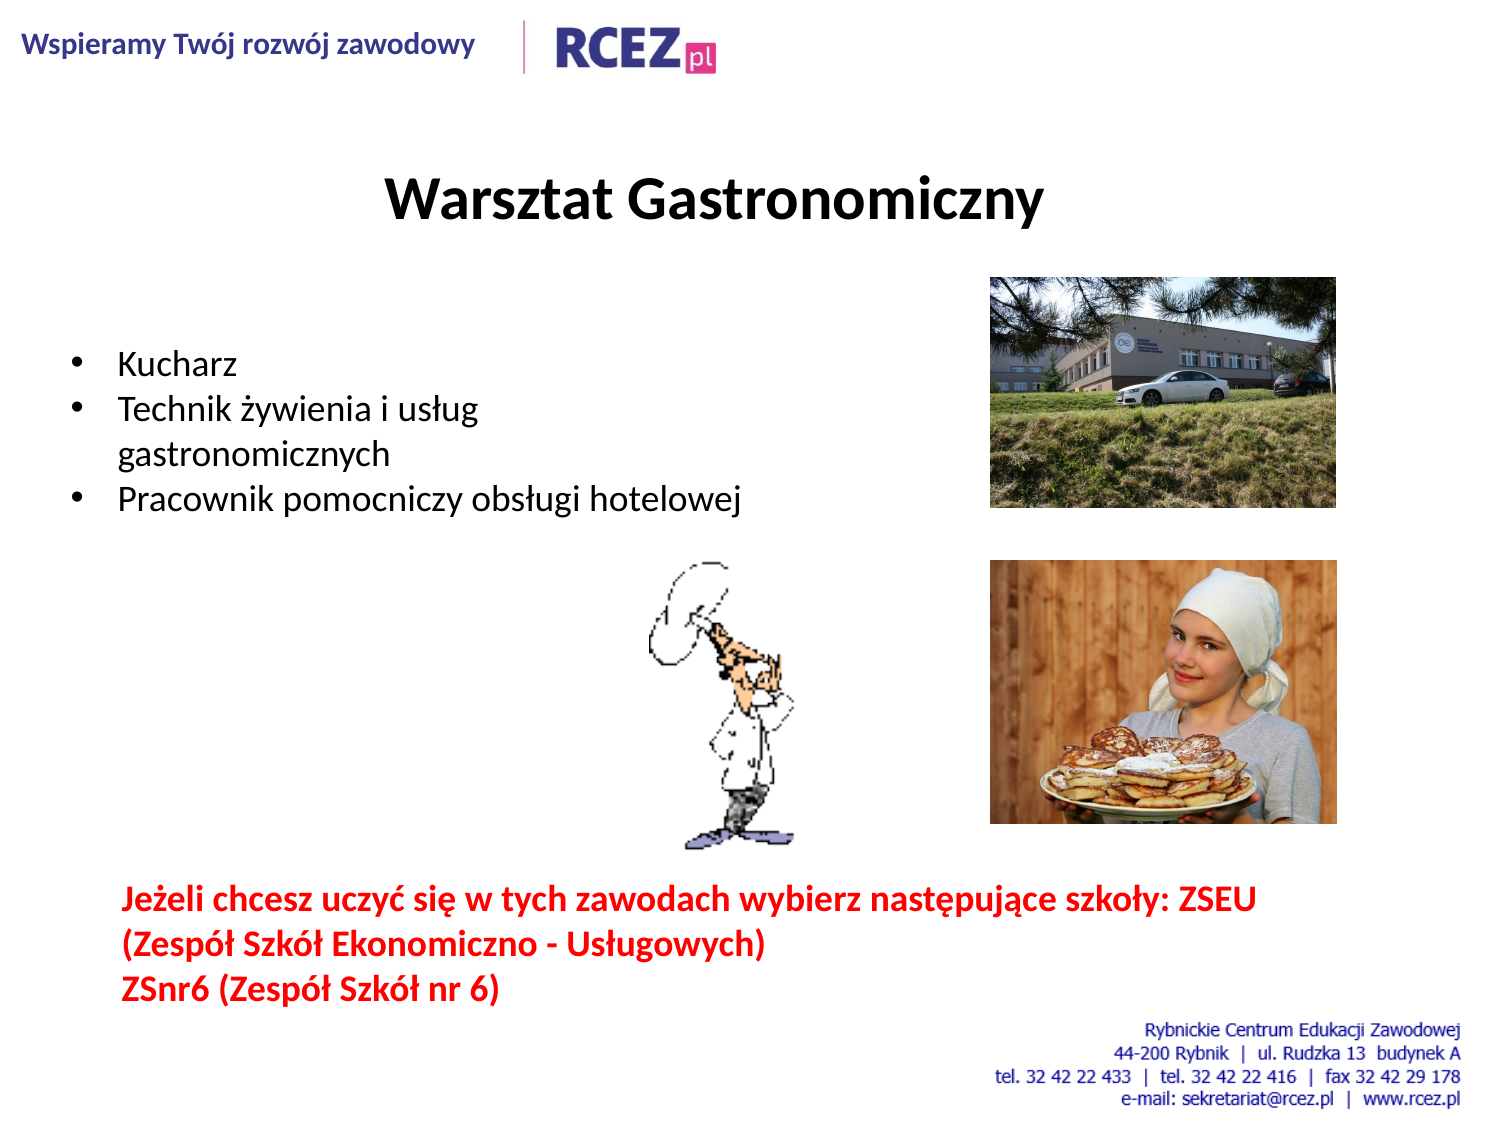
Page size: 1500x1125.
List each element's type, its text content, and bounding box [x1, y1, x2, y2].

text_box Wspieramy Twój rozwój zawodowy [6, 16, 524, 69]
text_box Kucharz Technik żywienia i usług gastronomicznych Pracownik pomocniczy obsługi hotelowej [55, 331, 771, 526]
picture [523, 20, 716, 74]
text_box Jeżeli chcesz uczyć się w tych zawodach wybierz następujące szkoły: ZSEU (Zespół Szkół Ekonomiczno - Usługowych) ZSnr6 (Zespół Szkół nr 6) [106, 866, 1336, 1016]
picture [990, 1017, 1465, 1113]
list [990, 277, 1336, 508]
text_box Warsztat Gastronomiczny [106, 150, 1324, 240]
picture [649, 560, 892, 853]
picture [990, 560, 1337, 824]
